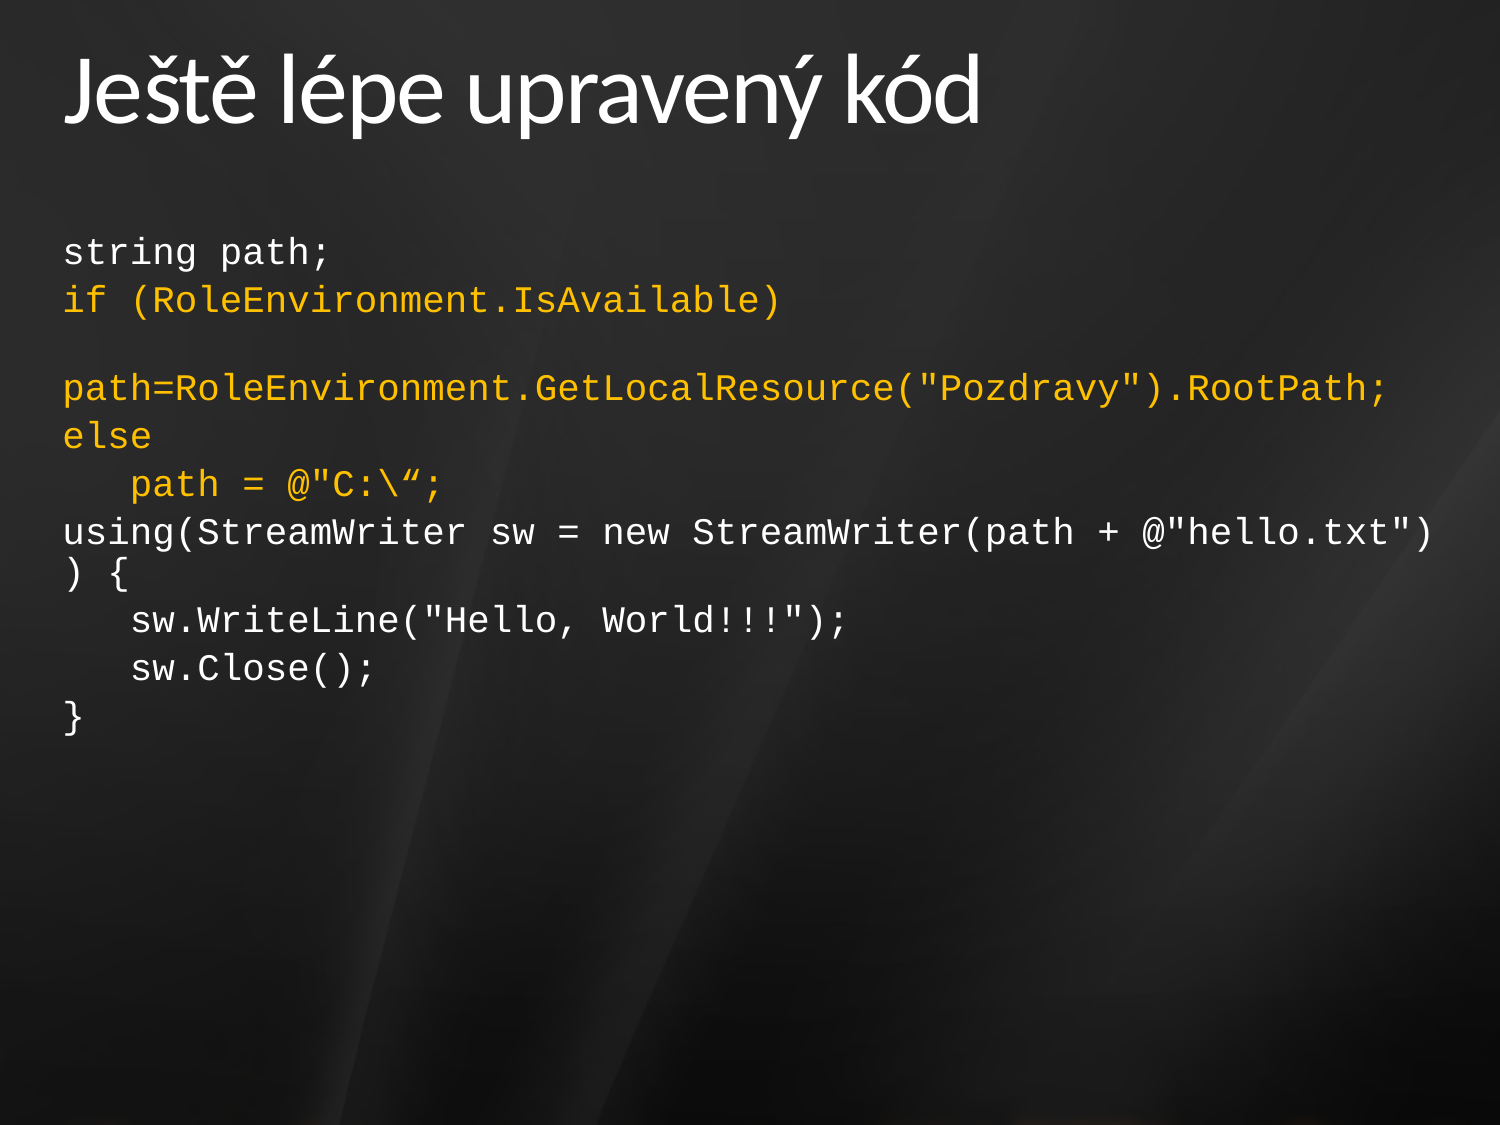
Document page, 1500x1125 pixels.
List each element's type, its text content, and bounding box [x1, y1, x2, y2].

title Ještě lépe upravený kód [63, 37, 1438, 147]
picture [0, 0, 1500, 1125]
list string path; if (RoleEnvironment.IsAvailable) path=RoleEnvironment.GetLocalResource("Pozdravy").RootPath; else path = @"C:\“; using(StreamWriter sw = new StreamWriter(path + @"hello.txt")) { sw.WriteLine("Hello, World!!!"); sw.Close(); } [62, 231, 1452, 714]
